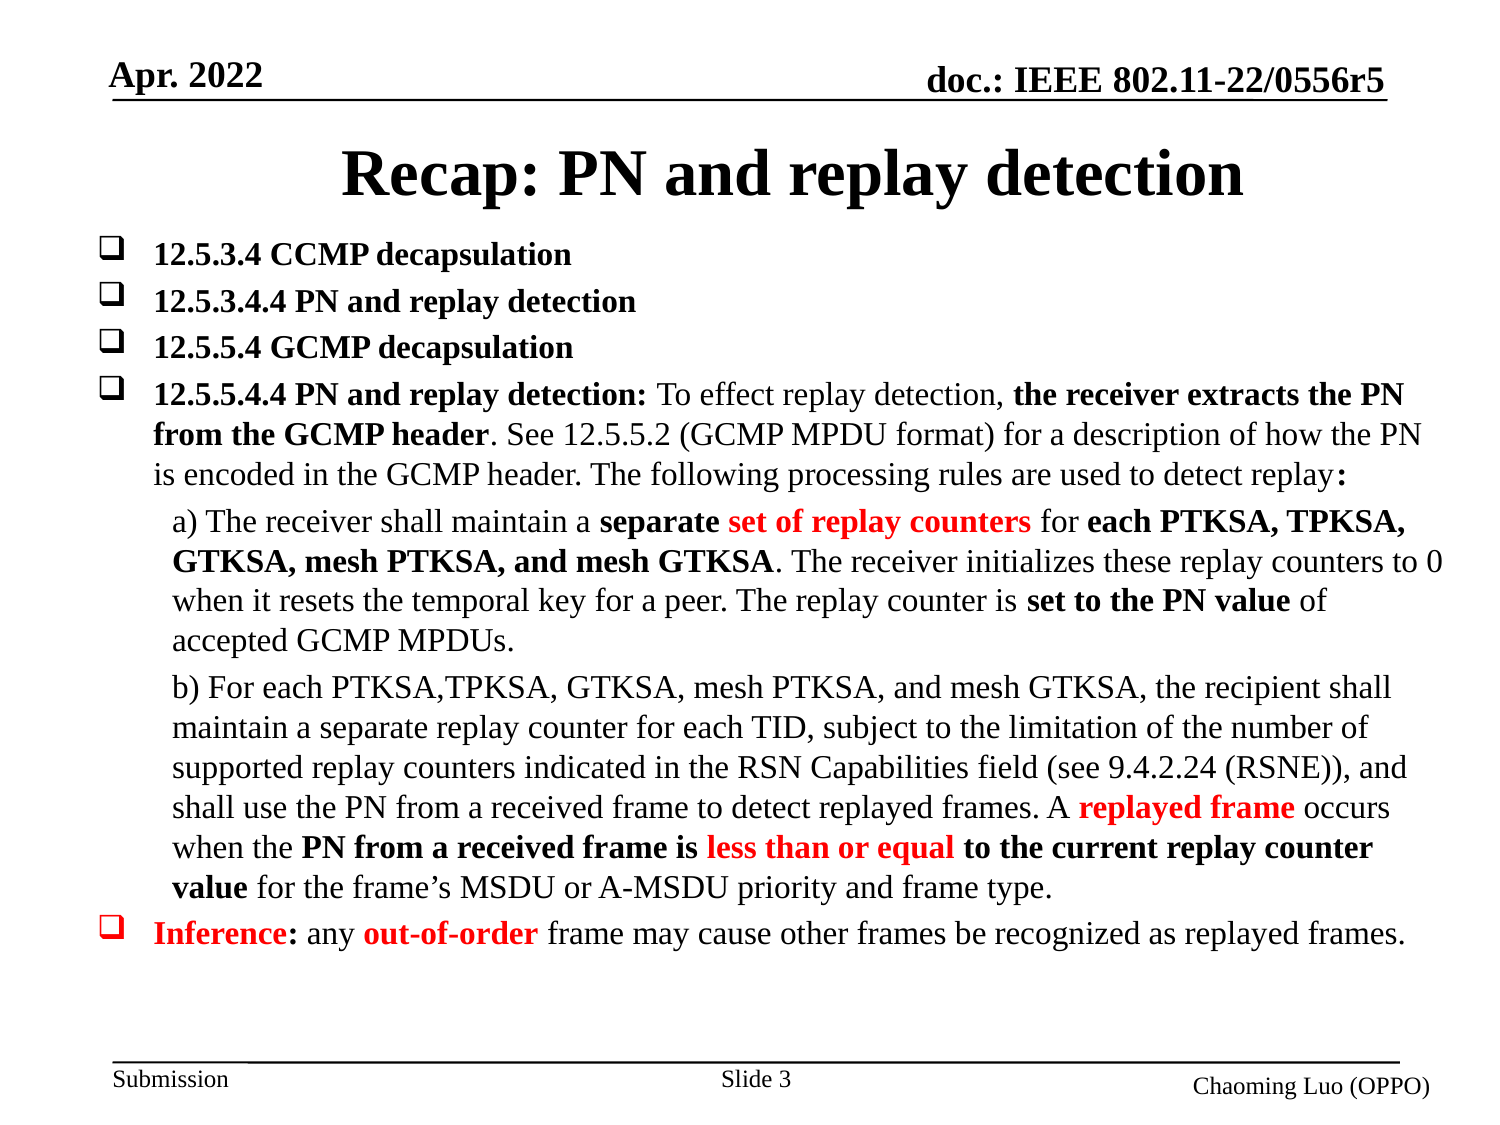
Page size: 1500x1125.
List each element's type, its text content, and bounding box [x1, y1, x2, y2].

title Recap: PN and replay detection [112, 112, 1475, 225]
text_box Chaoming Luo (OPPO) [1178, 1062, 1446, 1107]
slide_number Slide 3 [712, 1061, 800, 1093]
list 12.5.3.4 CCMP decapsulation 12.5.3.4.4 PN and replay detection 12.5.5.4 GCMP decapsulation 12.5.5.4.4 PN and replay detection: To effect replay detection, the receiver extracts the PN from the GCMP header. See 12.5.5.2 (GCMP MPDU format) for a description of how the PN is encoded in the GCMP header. The following processing rules are used to detect replay: a) The receiver shall maintain a separate set of replay counters for each PTKSA, TPKSA, GTKSA, mesh PTKSA, and mesh GTKSA. The receiver initializes these replay counters to 0 when it resets the temporal key for a peer. The replay counter is set to the PN value of accepted GCMP MPDUs. b) For each PTKSA,TPKSA, GTKSA, mesh PTKSA, and mesh GTKSA, the recipient shall maintain a separate replay counter for each TID, subject to the limitation of the number of supported replay counters indicated in the RSN Capabilities field (see 9.4.2.24 (RSNE)), and shall use the PN from a received frame to detect replayed frames. A replayed frame occurs when the PN from a received frame is less than or equal to the current replay counter value for the frame’s MSDU or A-MSDU priority and frame type. Inference: any out-of-order frame may cause other frames be recognized as replayed frames. [82, 224, 1463, 1025]
